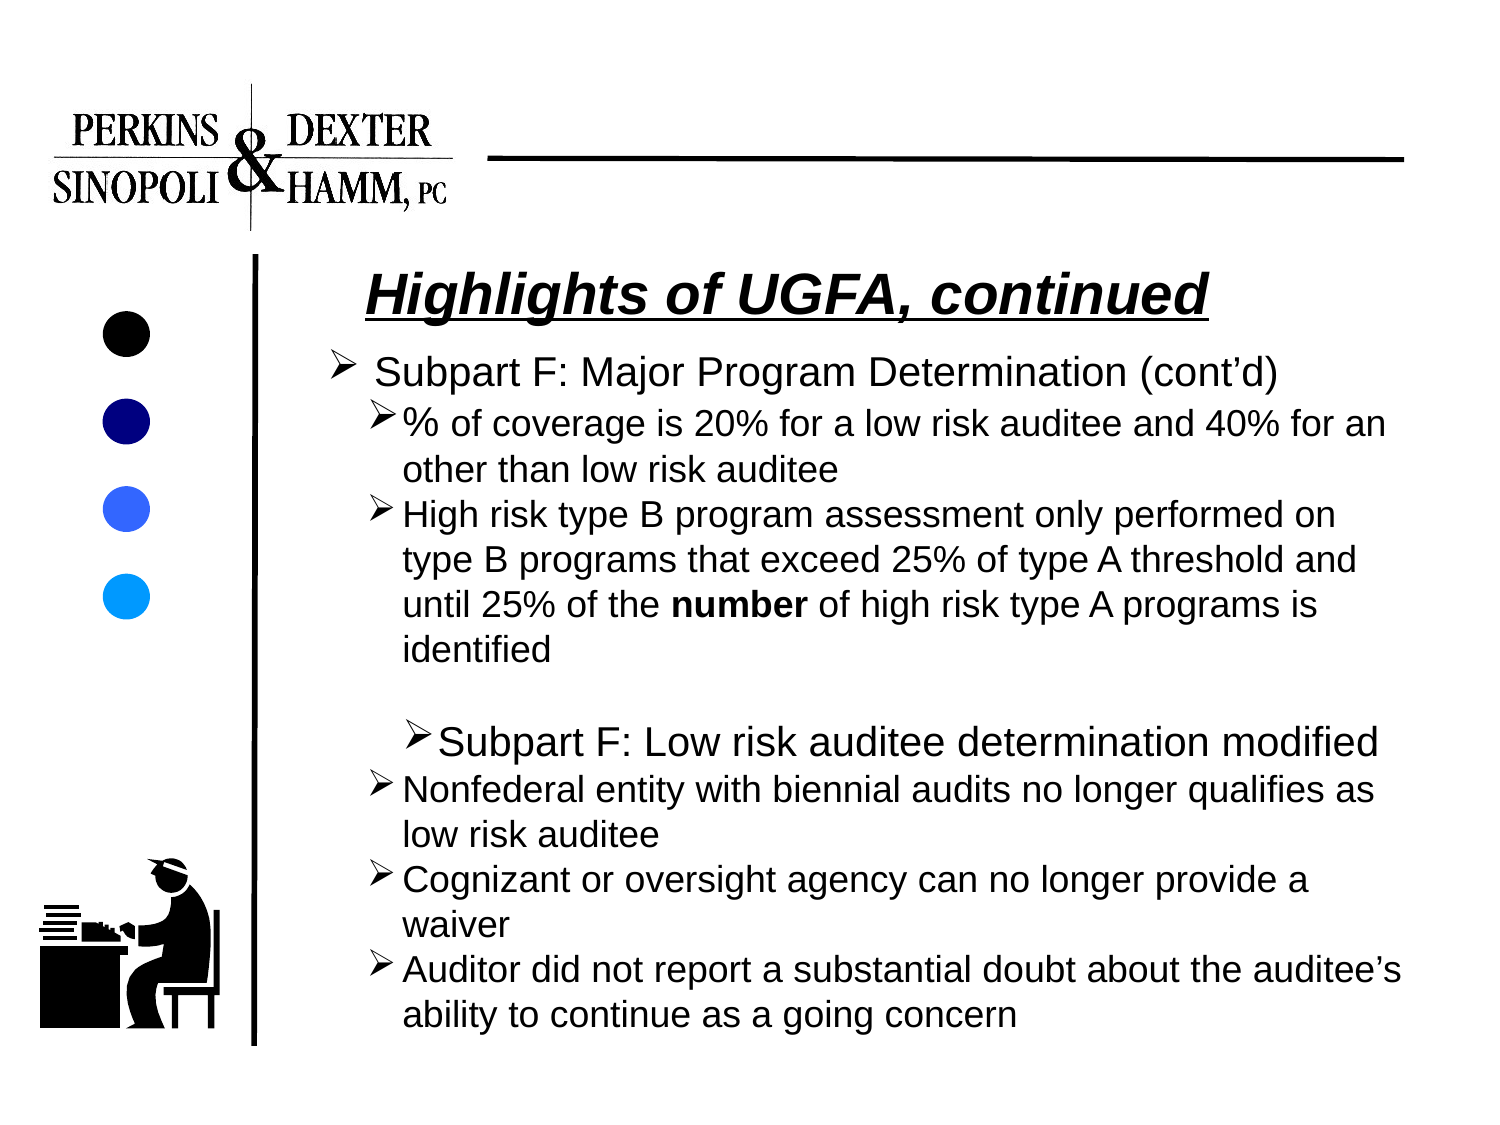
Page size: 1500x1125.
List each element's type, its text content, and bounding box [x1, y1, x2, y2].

subtitle Highlights of UGFA, continued [350, 262, 1475, 375]
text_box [38, 857, 221, 1029]
picture [23, 79, 478, 231]
text_box Subpart F: Major Program Determination (cont’d) % of coverage is 20% for a low risk auditee and 40% for an other than low risk auditee High risk type B program assessment only performed on type B programs that exceed 25% of type A threshold and until 25% of the number of high risk type A programs is identified Subpart F: Low risk auditee determination modified Nonfederal entity with biennial audits no longer qualifies as low risk auditee Cognizant or oversight agency can no longer provide a waiver Auditor did not report a substantial doubt about the auditee’s ability to continue as a going concern [312, 337, 1425, 1043]
